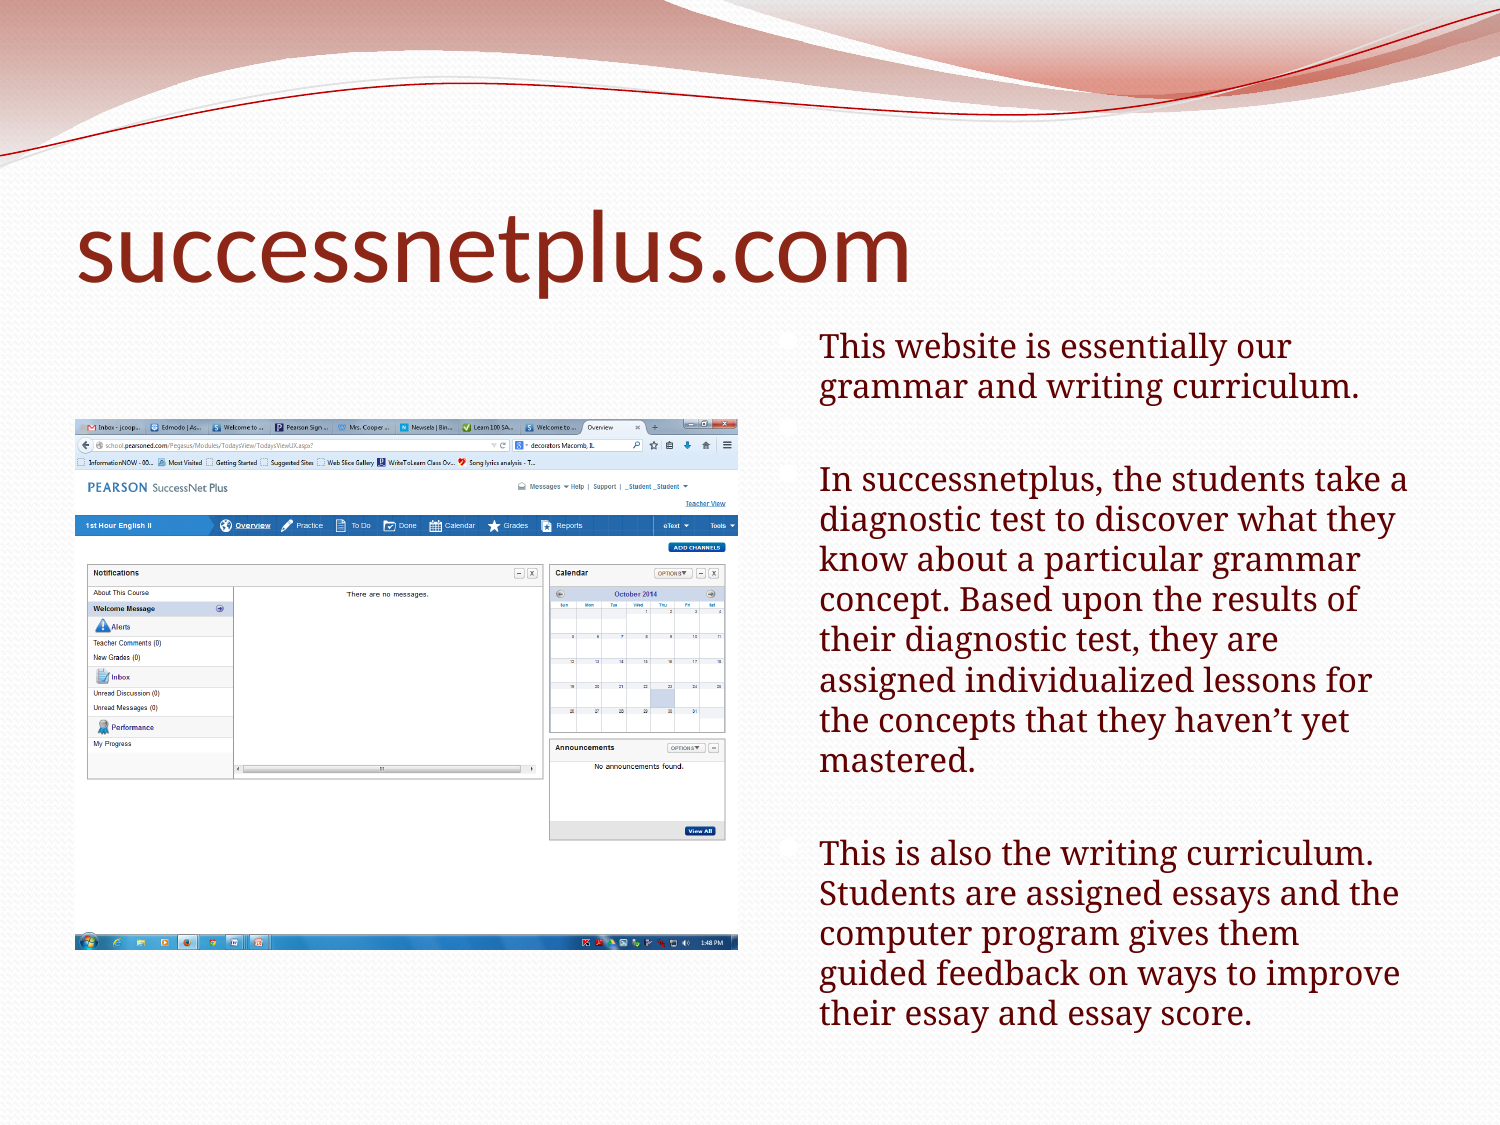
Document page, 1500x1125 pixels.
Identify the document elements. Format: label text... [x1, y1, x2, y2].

title successnetplus.com [75, 115, 1425, 303]
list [74, 418, 738, 950]
list This website is essentially our grammar and writing curriculum. In successnetplus, the students take a diagnostic test to discover what they know about a particular grammar concept. Based upon the results of their diagnostic test, they are assigned individualized lessons for the concepts that they haven’t yet mastered. This is also the writing curriculum. Students are assigned essays and the computer program gives them guided feedback on ways to improve their essay and essay score. [761, 324, 1425, 1044]
